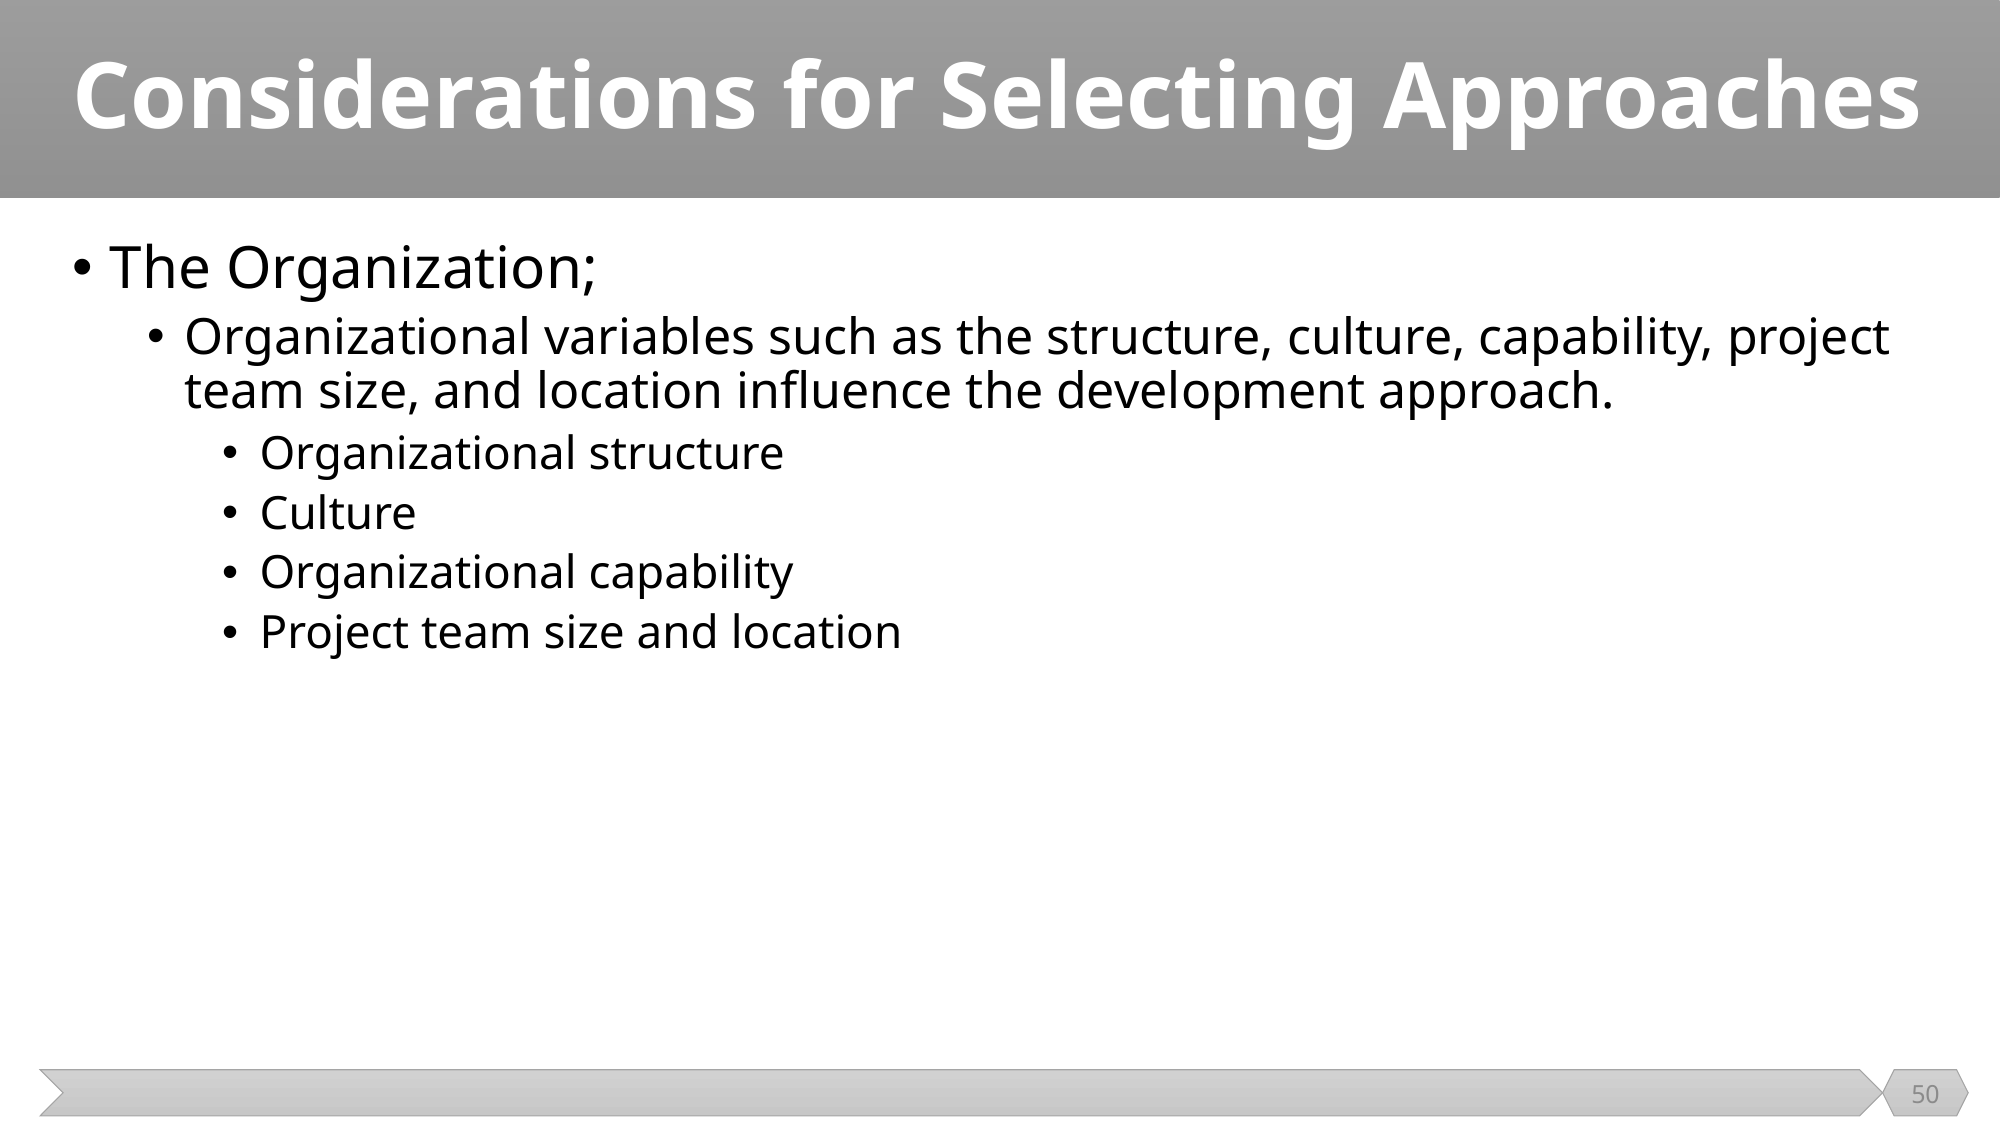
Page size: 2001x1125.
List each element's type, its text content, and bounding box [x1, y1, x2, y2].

slide_number 50 [1882, 1065, 1969, 1125]
title Considerations for Selecting Approaches [56, 0, 1969, 199]
list The Organization; Organizational variables such as the structure, culture, capability, project team size, and location influence the development approach. Organizational structure Culture Organizational capability Project team size and location [56, 230, 1969, 1010]
